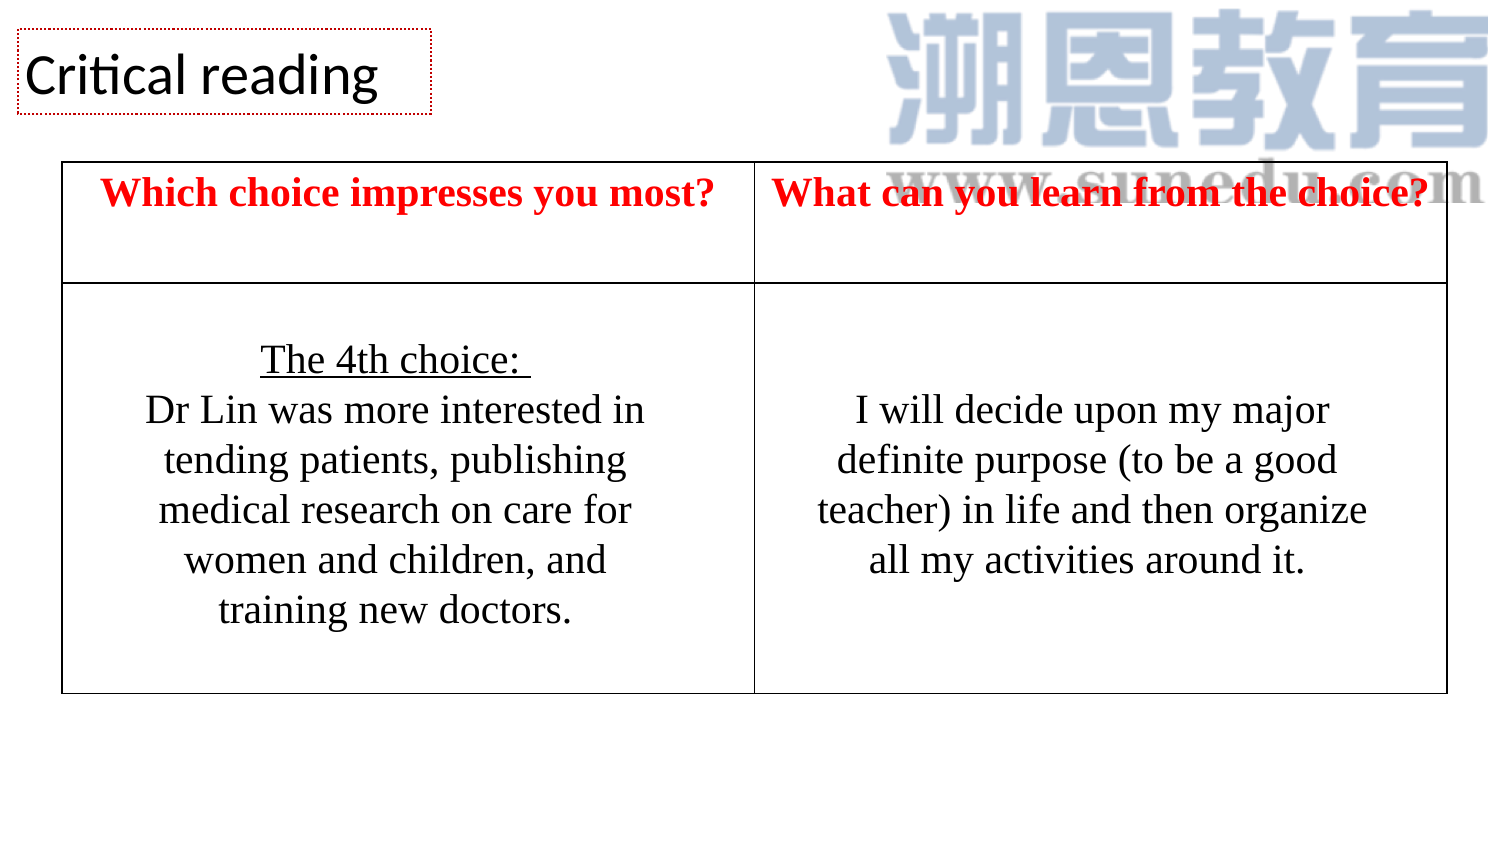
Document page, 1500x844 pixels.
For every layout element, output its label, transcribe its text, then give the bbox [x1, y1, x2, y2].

table_header What can you learn from the choice? [755, 163, 1446, 282]
picture [884, 7, 1488, 203]
table_cell [63, 284, 754, 693]
text_box I will decide upon my major definite purpose (to be a good teacher) in life and then organize all my activities around it. [785, 374, 1400, 590]
table_header Which choice impresses you most? [63, 163, 754, 282]
text_box The 4th choice: Dr Lin was more interested in tending patients, publishing medical research on care for women and children, and training new doctors. [100, 324, 691, 639]
table_cell [755, 284, 1446, 693]
text_box Critical reading [17, 28, 432, 114]
